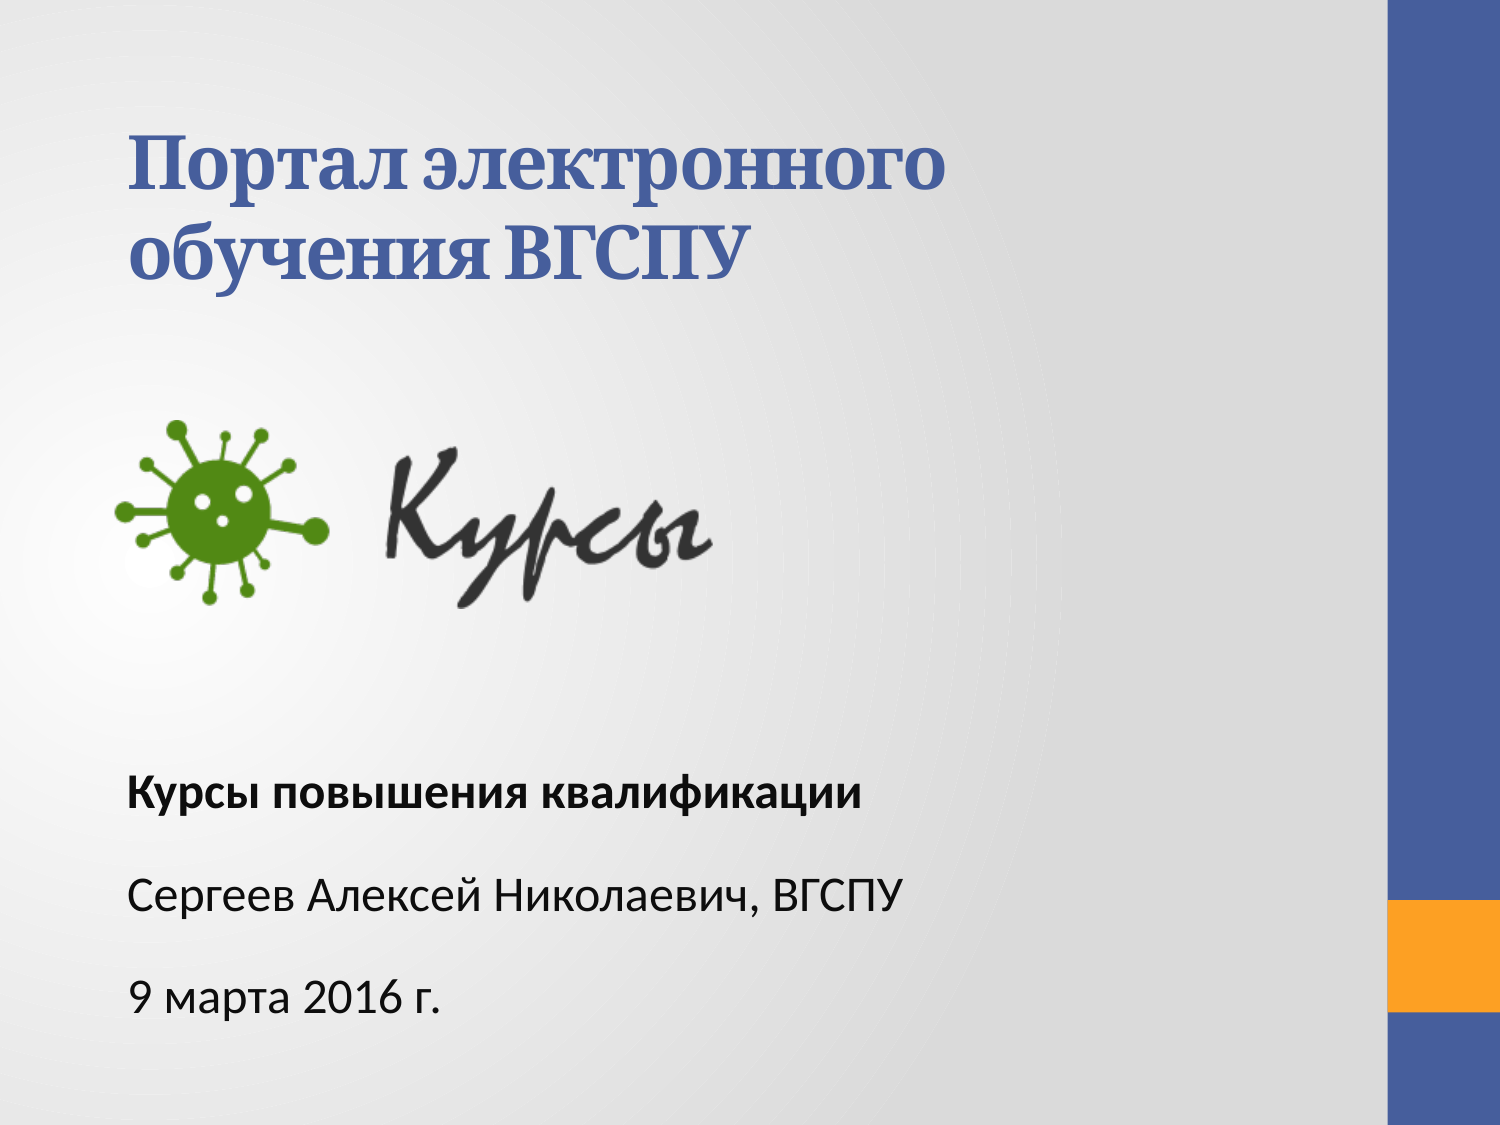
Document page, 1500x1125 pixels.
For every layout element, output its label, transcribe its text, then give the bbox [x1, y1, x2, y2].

subtitle Курсы повышения квалификации Сергеев Алексей Николаевич, ВГСПУ 9 марта 2016 г. [112, 751, 1388, 1059]
picture [111, 420, 738, 609]
title Портал электронного обучения ВГСПУ [112, 113, 1294, 303]
